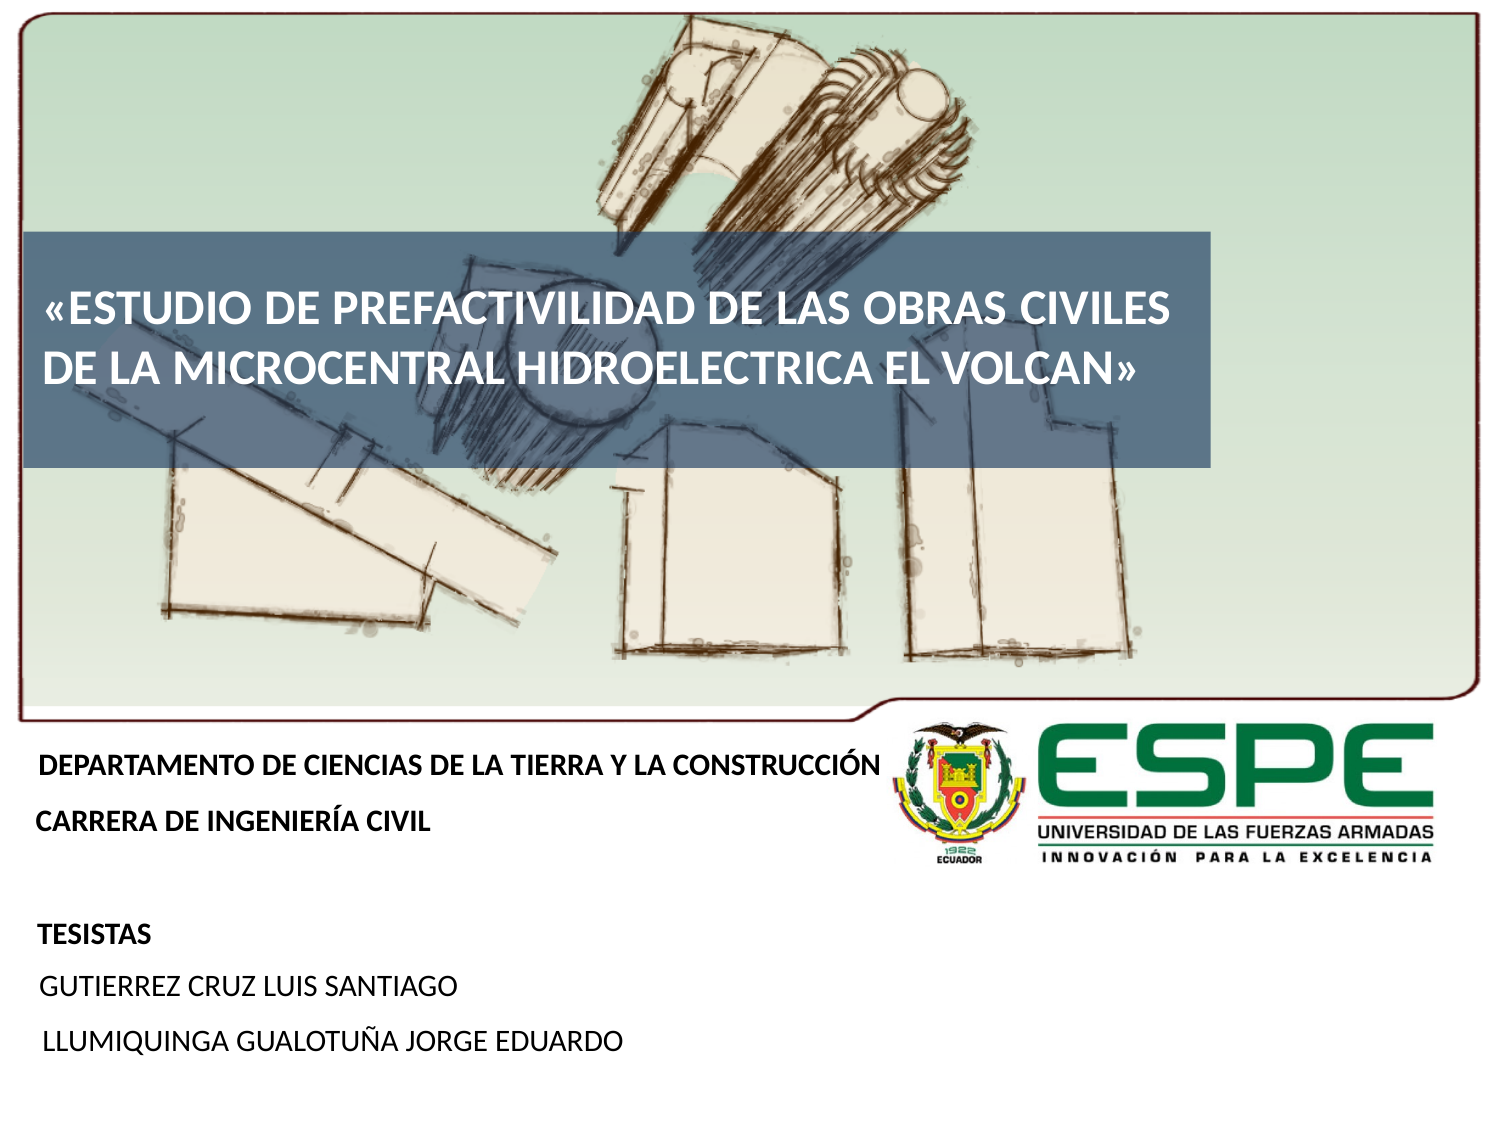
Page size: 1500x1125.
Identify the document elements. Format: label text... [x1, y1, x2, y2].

text_box TESISTAS [22, 906, 167, 959]
text_box DEPARTAMENTO DE CIENCIAS DE LA TIERRA Y LA CONSTRUCCIÓN [23, 742, 881, 790]
picture [0, 0, 1500, 870]
text_box GUTIERREZ CRUZ LUIS SANTIAGO [24, 957, 474, 1011]
text_box CARRERA DE INGENIERÍA CIVIL [20, 792, 447, 846]
text_box LLUMIQUINGA GUALOTUÑA JORGE EDUARDO [27, 1012, 640, 1065]
